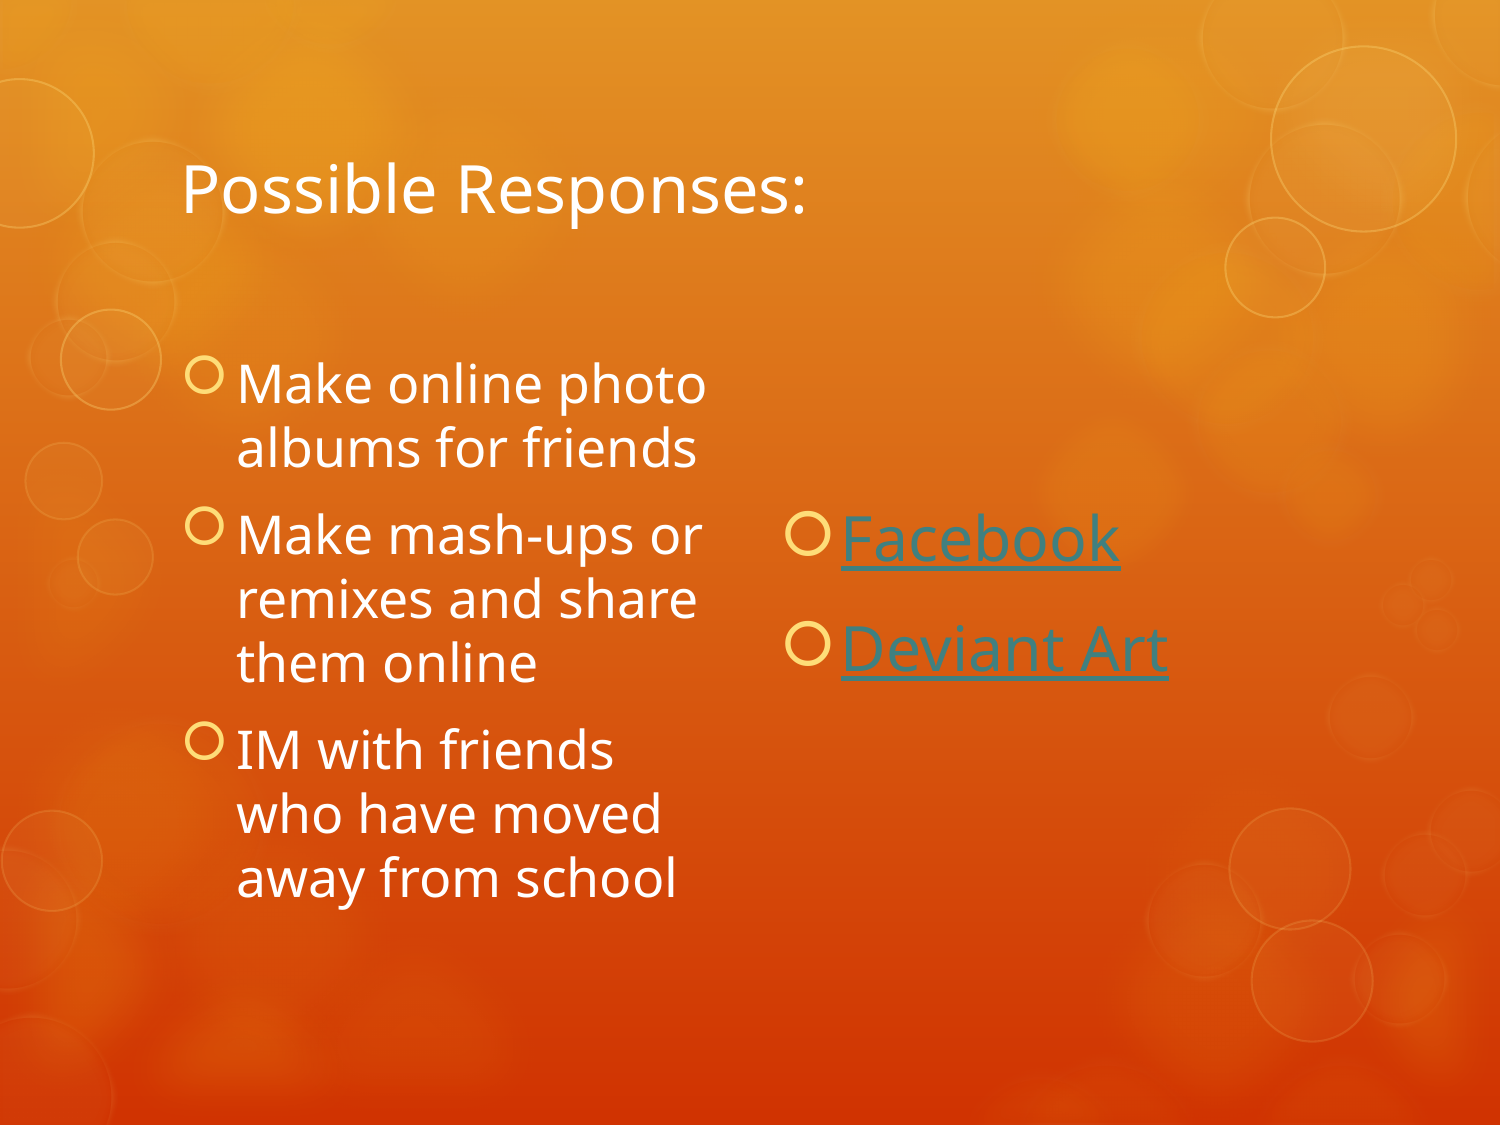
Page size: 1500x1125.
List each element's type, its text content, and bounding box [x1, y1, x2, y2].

title Possible Responses: [165, 110, 1334, 263]
list Facebook Deviant Art [765, 296, 1335, 962]
list Make online photo albums for friends Make mash-ups or remixes and share them online IM with friends who have moved away from school [165, 296, 735, 962]
